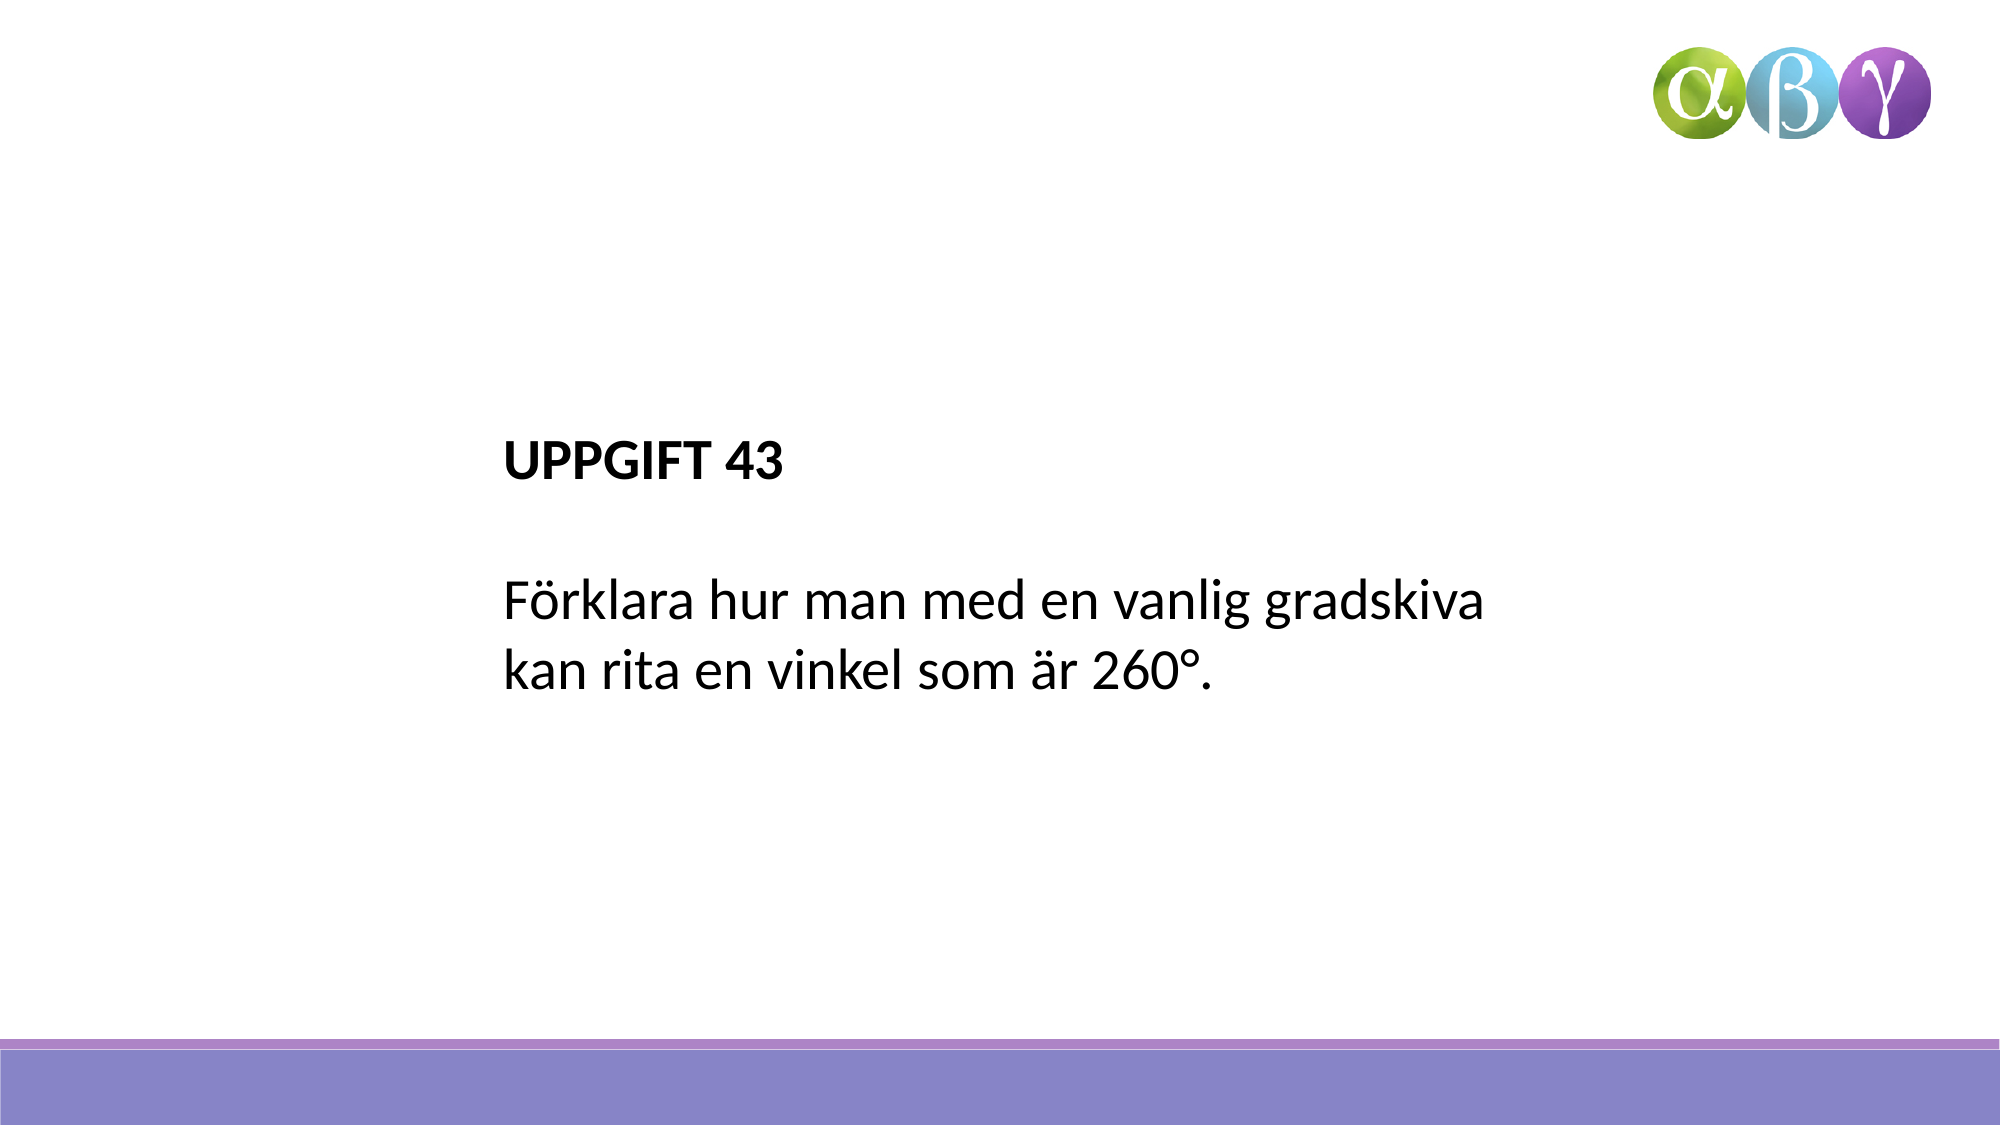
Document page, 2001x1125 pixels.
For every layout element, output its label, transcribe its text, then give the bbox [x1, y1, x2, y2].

picture [1652, 46, 1932, 140]
text_box UPPGIFT 43 Förklara hur man med en vanlig gradskiva kan rita en vinkel som är 260°. [489, 413, 1511, 709]
